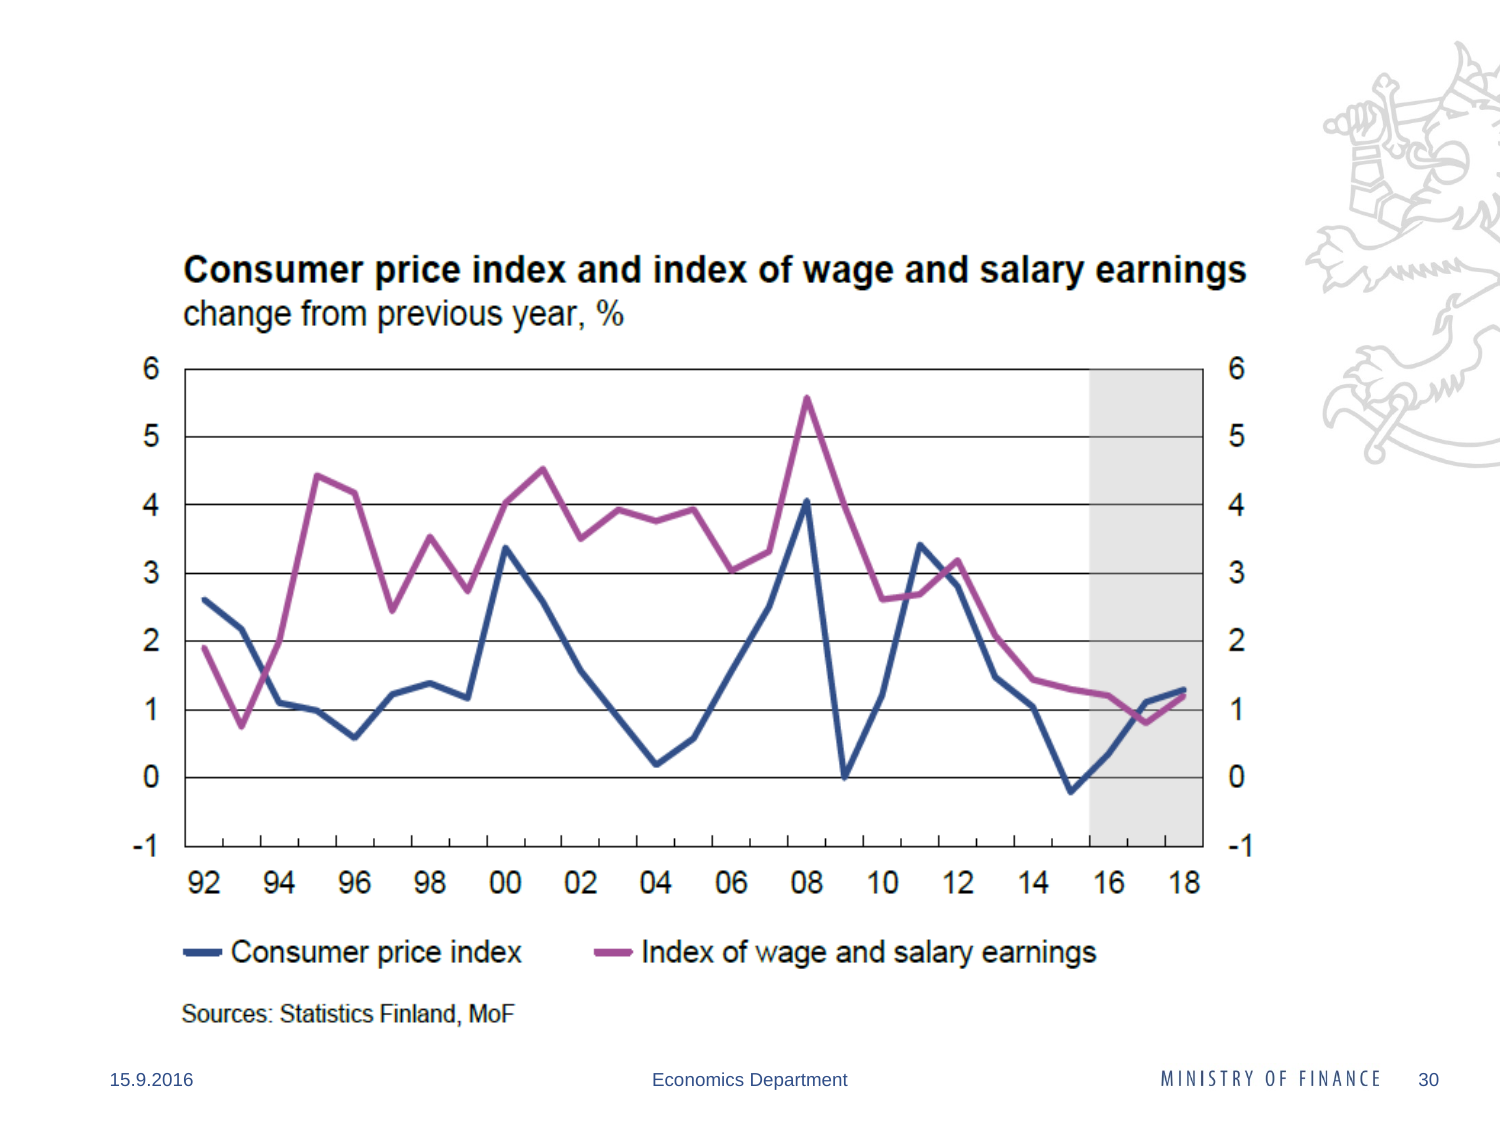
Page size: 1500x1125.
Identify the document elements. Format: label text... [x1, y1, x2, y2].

picture [1095, 1063, 1376, 1093]
picture [115, 0, 1500, 1036]
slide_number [94, 1054, 255, 1103]
footer Economics Department [512, 1054, 988, 1103]
slide_number 30 [1376, 1054, 1455, 1103]
